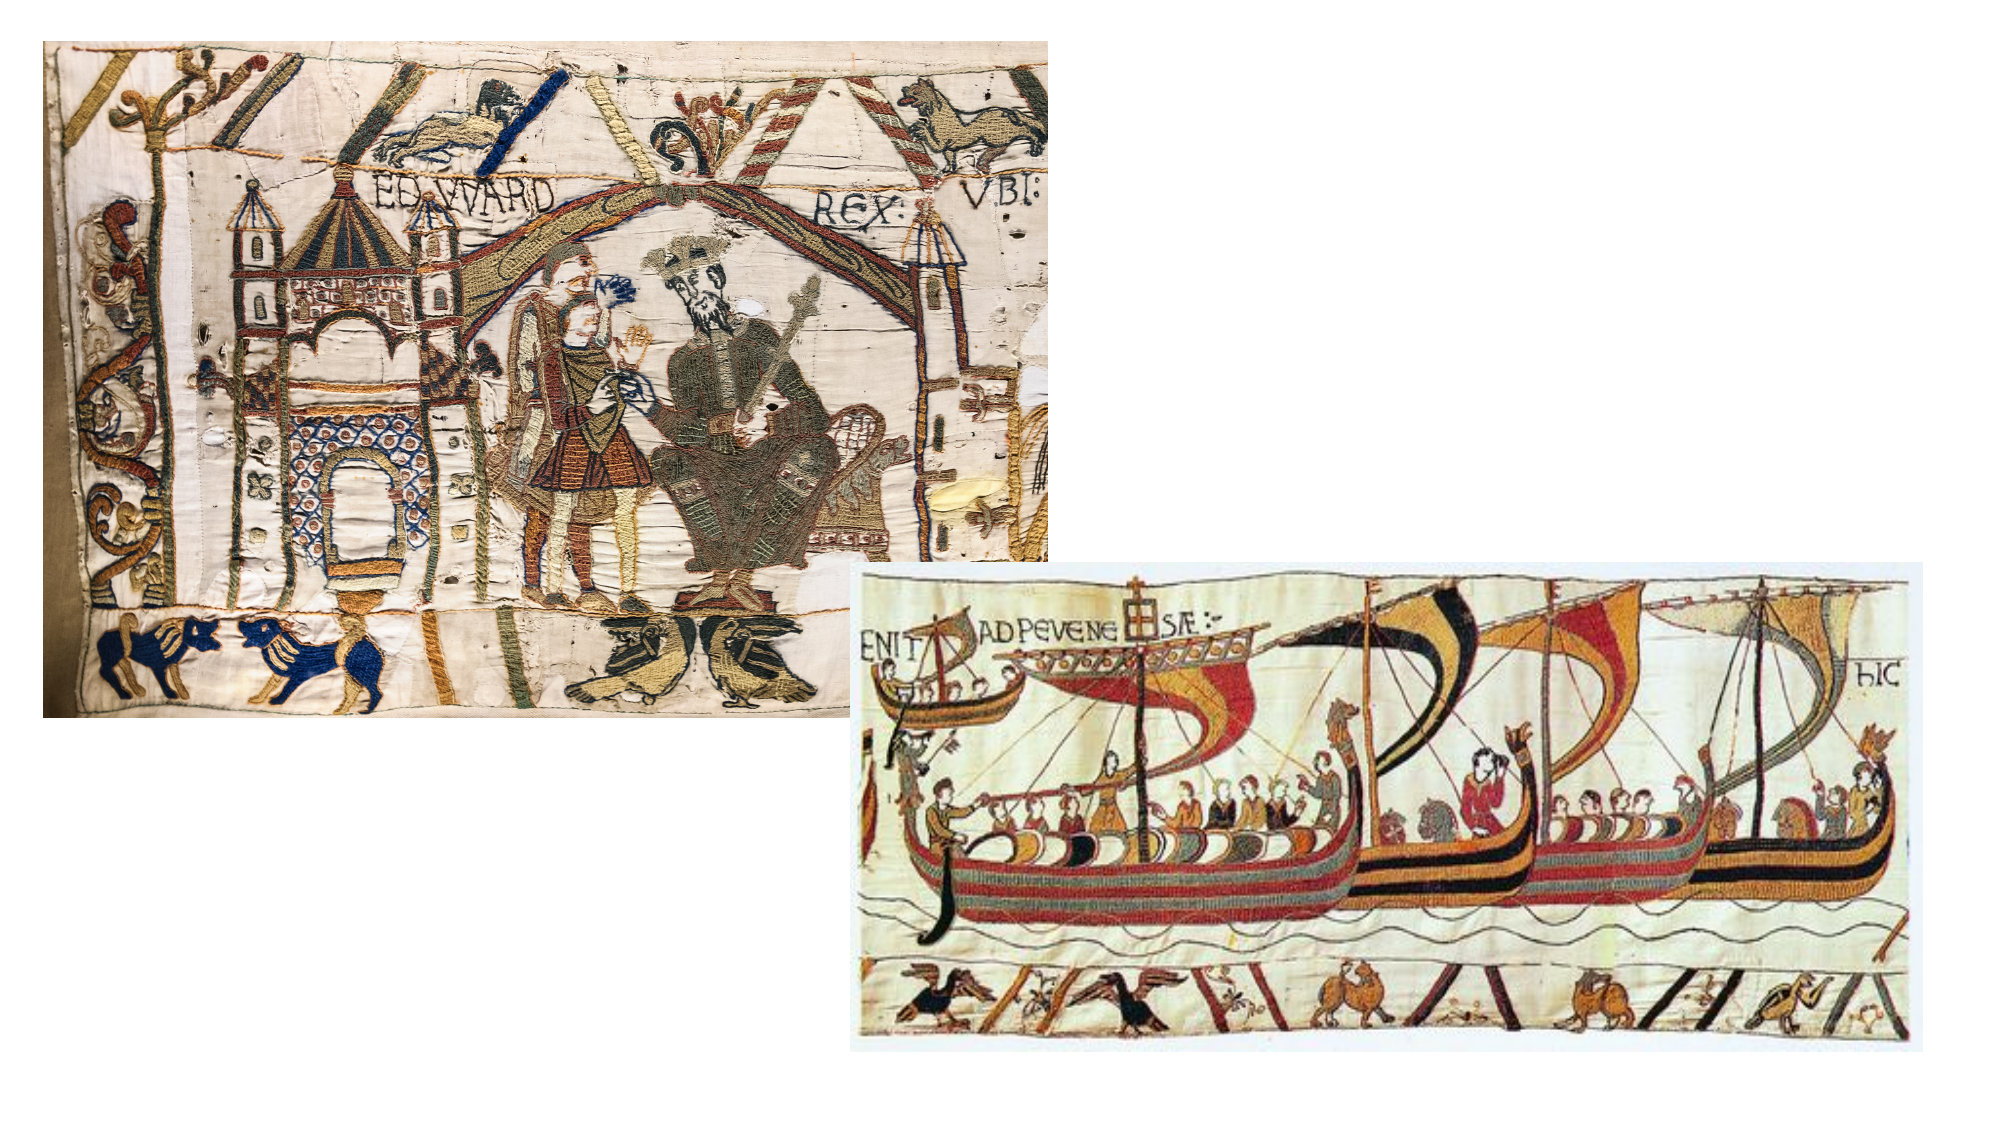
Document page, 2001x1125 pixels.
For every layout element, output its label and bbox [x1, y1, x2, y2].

picture [43, 41, 1923, 1052]
